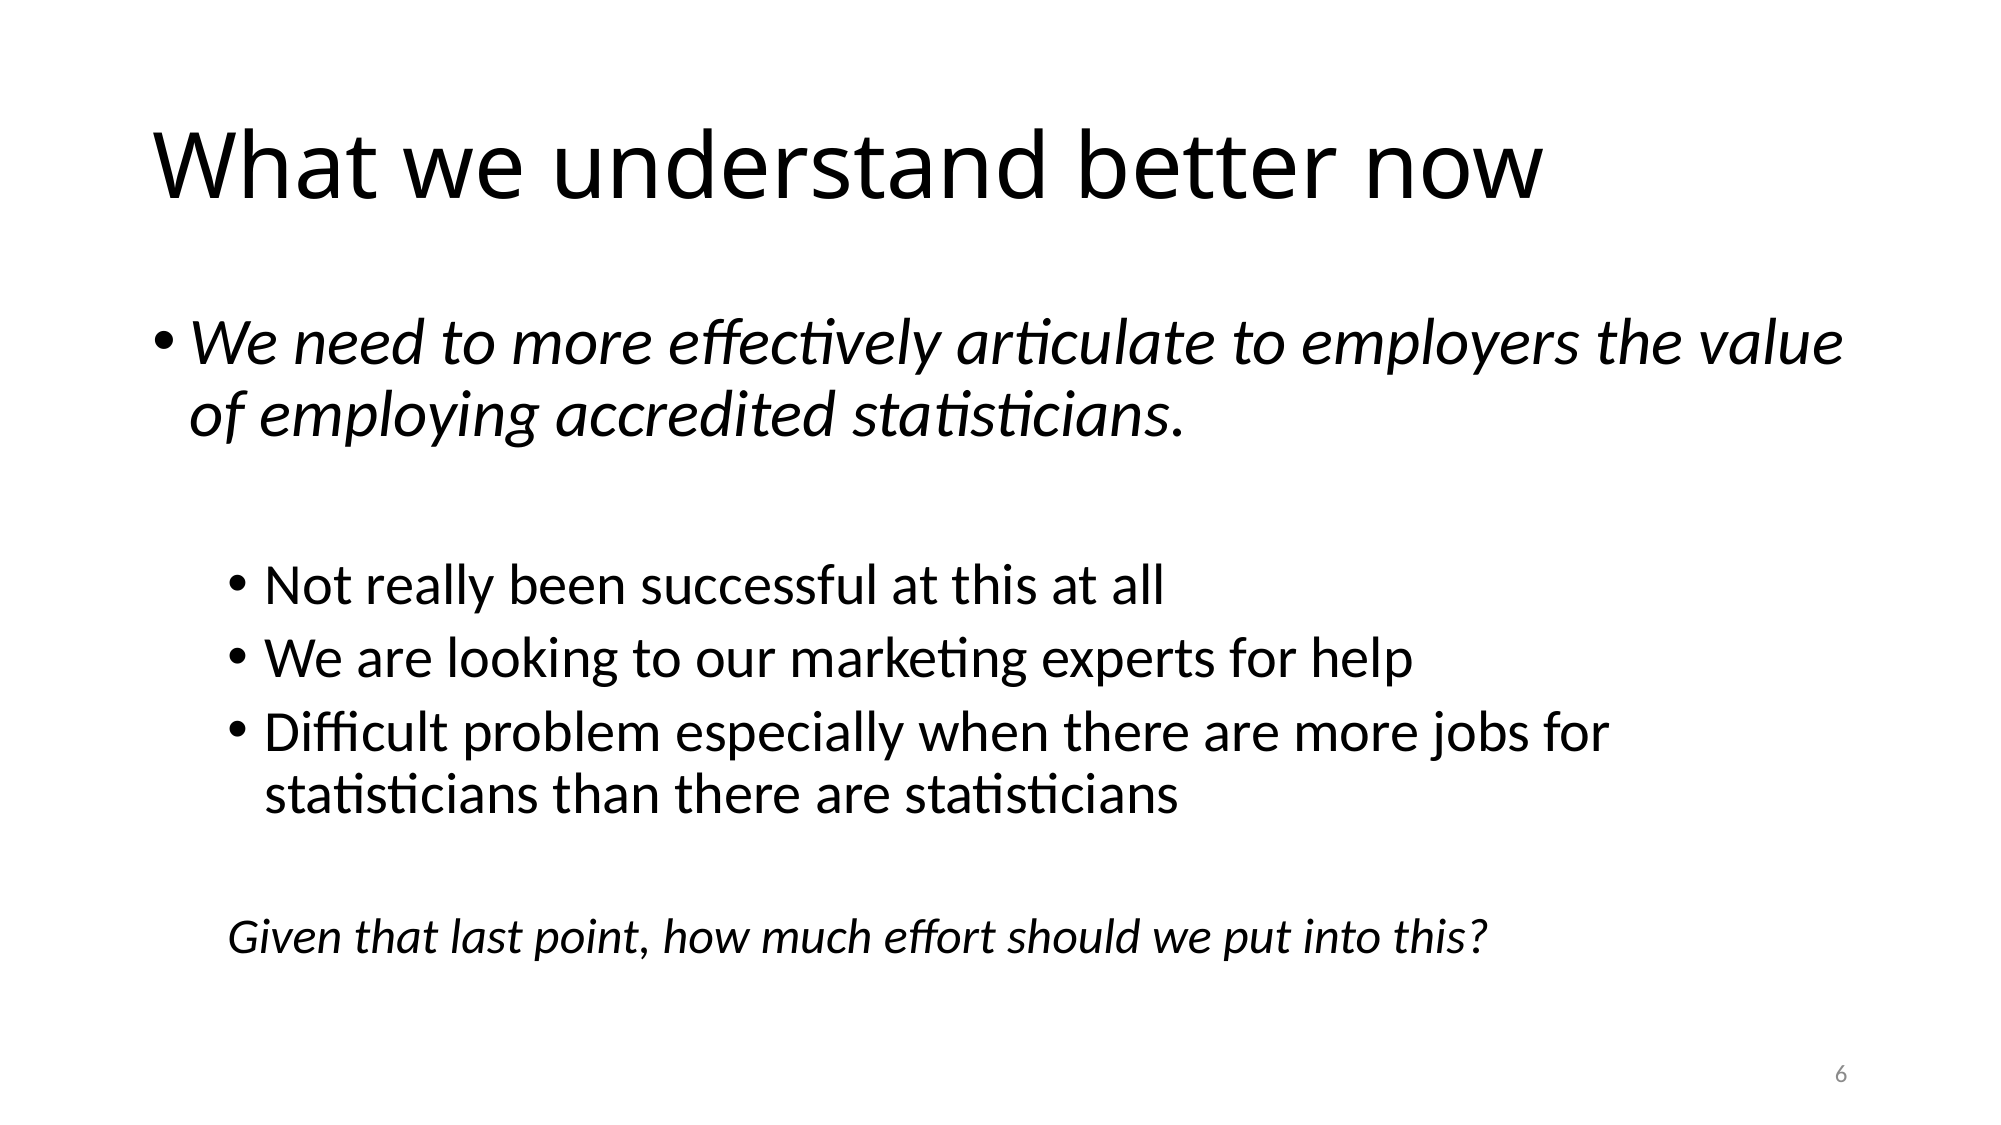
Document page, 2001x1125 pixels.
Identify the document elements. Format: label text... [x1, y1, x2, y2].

title What we understand better now [137, 59, 1863, 278]
slide_number 6 [1412, 1042, 1863, 1103]
list We need to more effectively articulate to employers the value of employing accredited statisticians. Not really been successful at this at all We are looking to our marketing experts for help Difficult problem especially when there are more jobs for statisticians than there are statisticians Given that last point, how much effort should we put into this? [137, 299, 1863, 1014]
